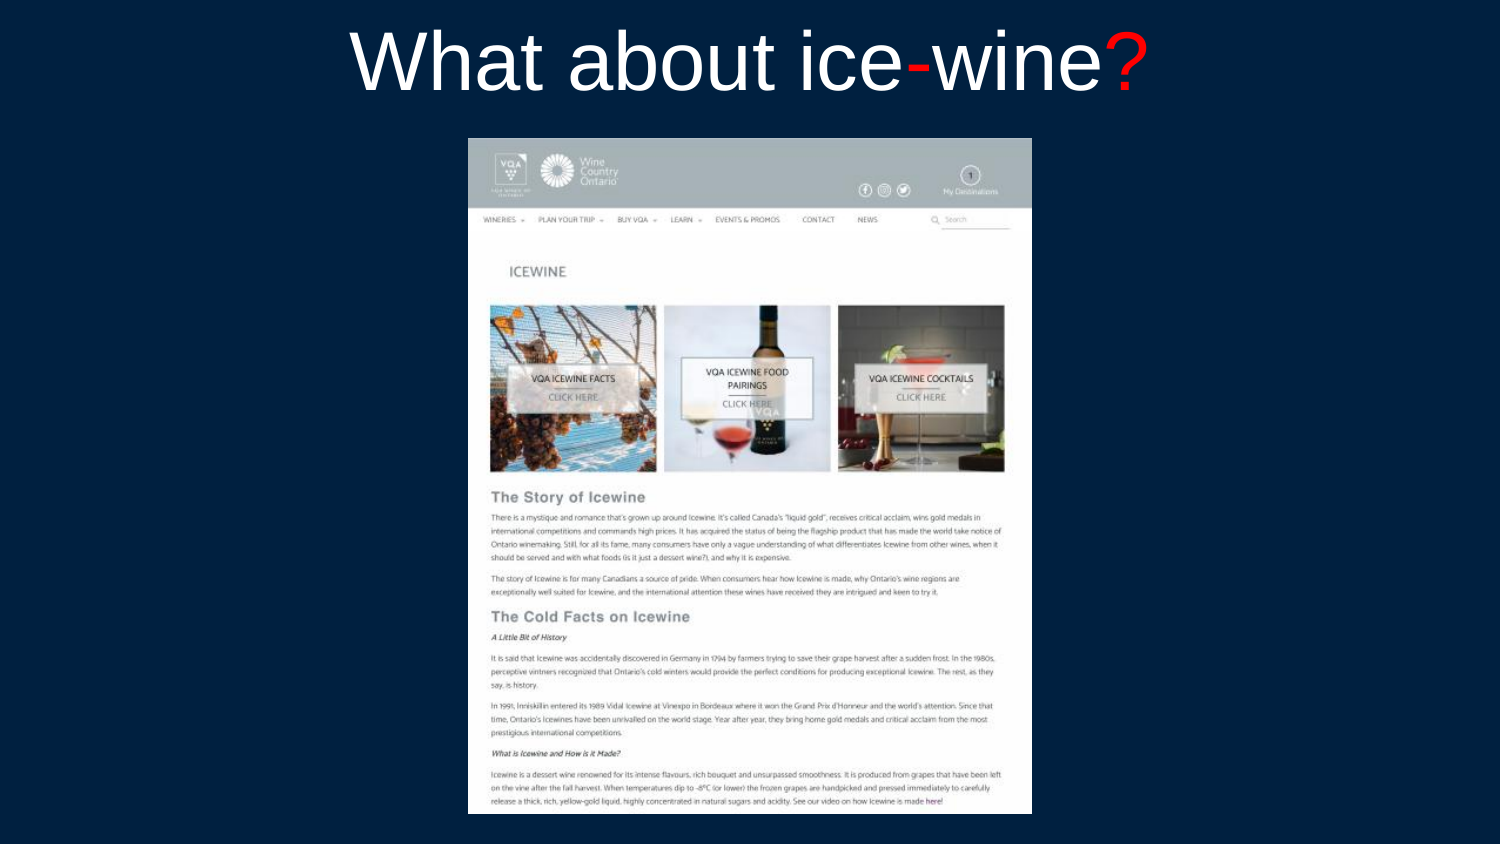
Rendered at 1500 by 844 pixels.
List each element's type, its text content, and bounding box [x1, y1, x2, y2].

title What about ice-wine? [243, 0, 1257, 125]
picture [468, 137, 1032, 814]
